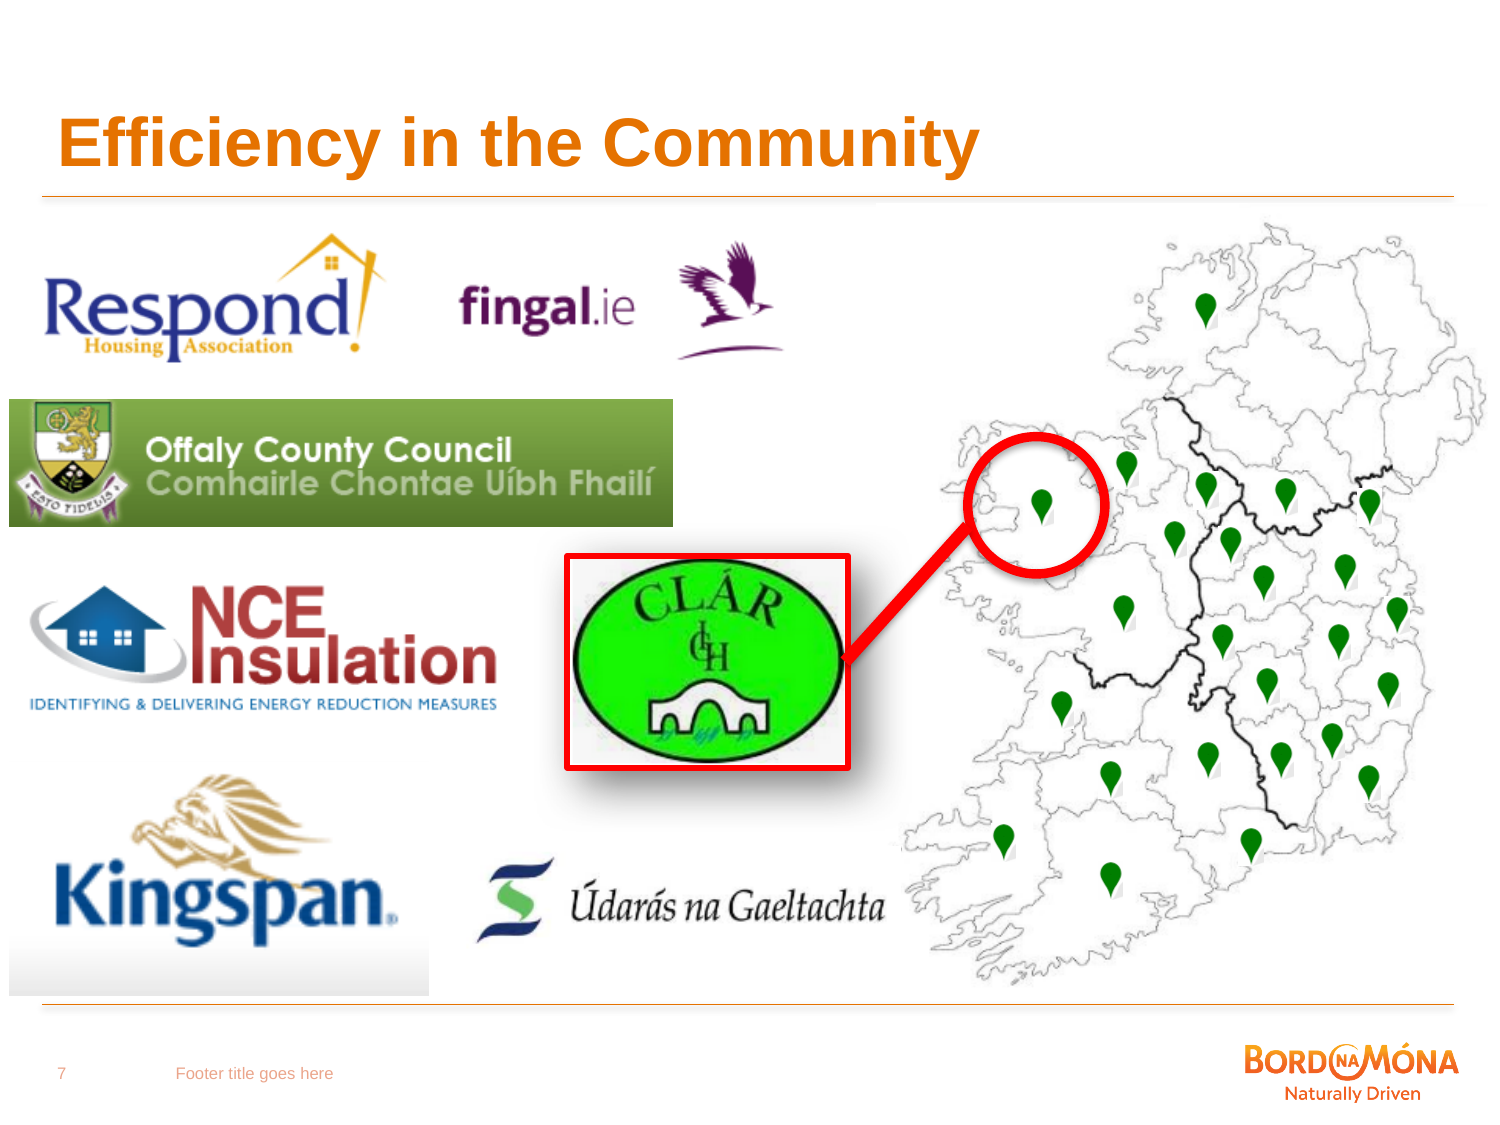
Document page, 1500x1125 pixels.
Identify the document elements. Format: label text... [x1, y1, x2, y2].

picture [9, 760, 429, 996]
picture [442, 232, 804, 369]
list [3, 213, 424, 369]
picture [465, 203, 1497, 995]
picture [1245, 1042, 1459, 1103]
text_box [844, 525, 968, 662]
picture [16, 556, 520, 729]
title Efficiency in the Community [42, 45, 1457, 233]
footer Footer title goes here [160, 1042, 636, 1103]
picture [569, 558, 846, 766]
picture [9, 399, 673, 527]
slide_number 7 [42, 1042, 151, 1103]
